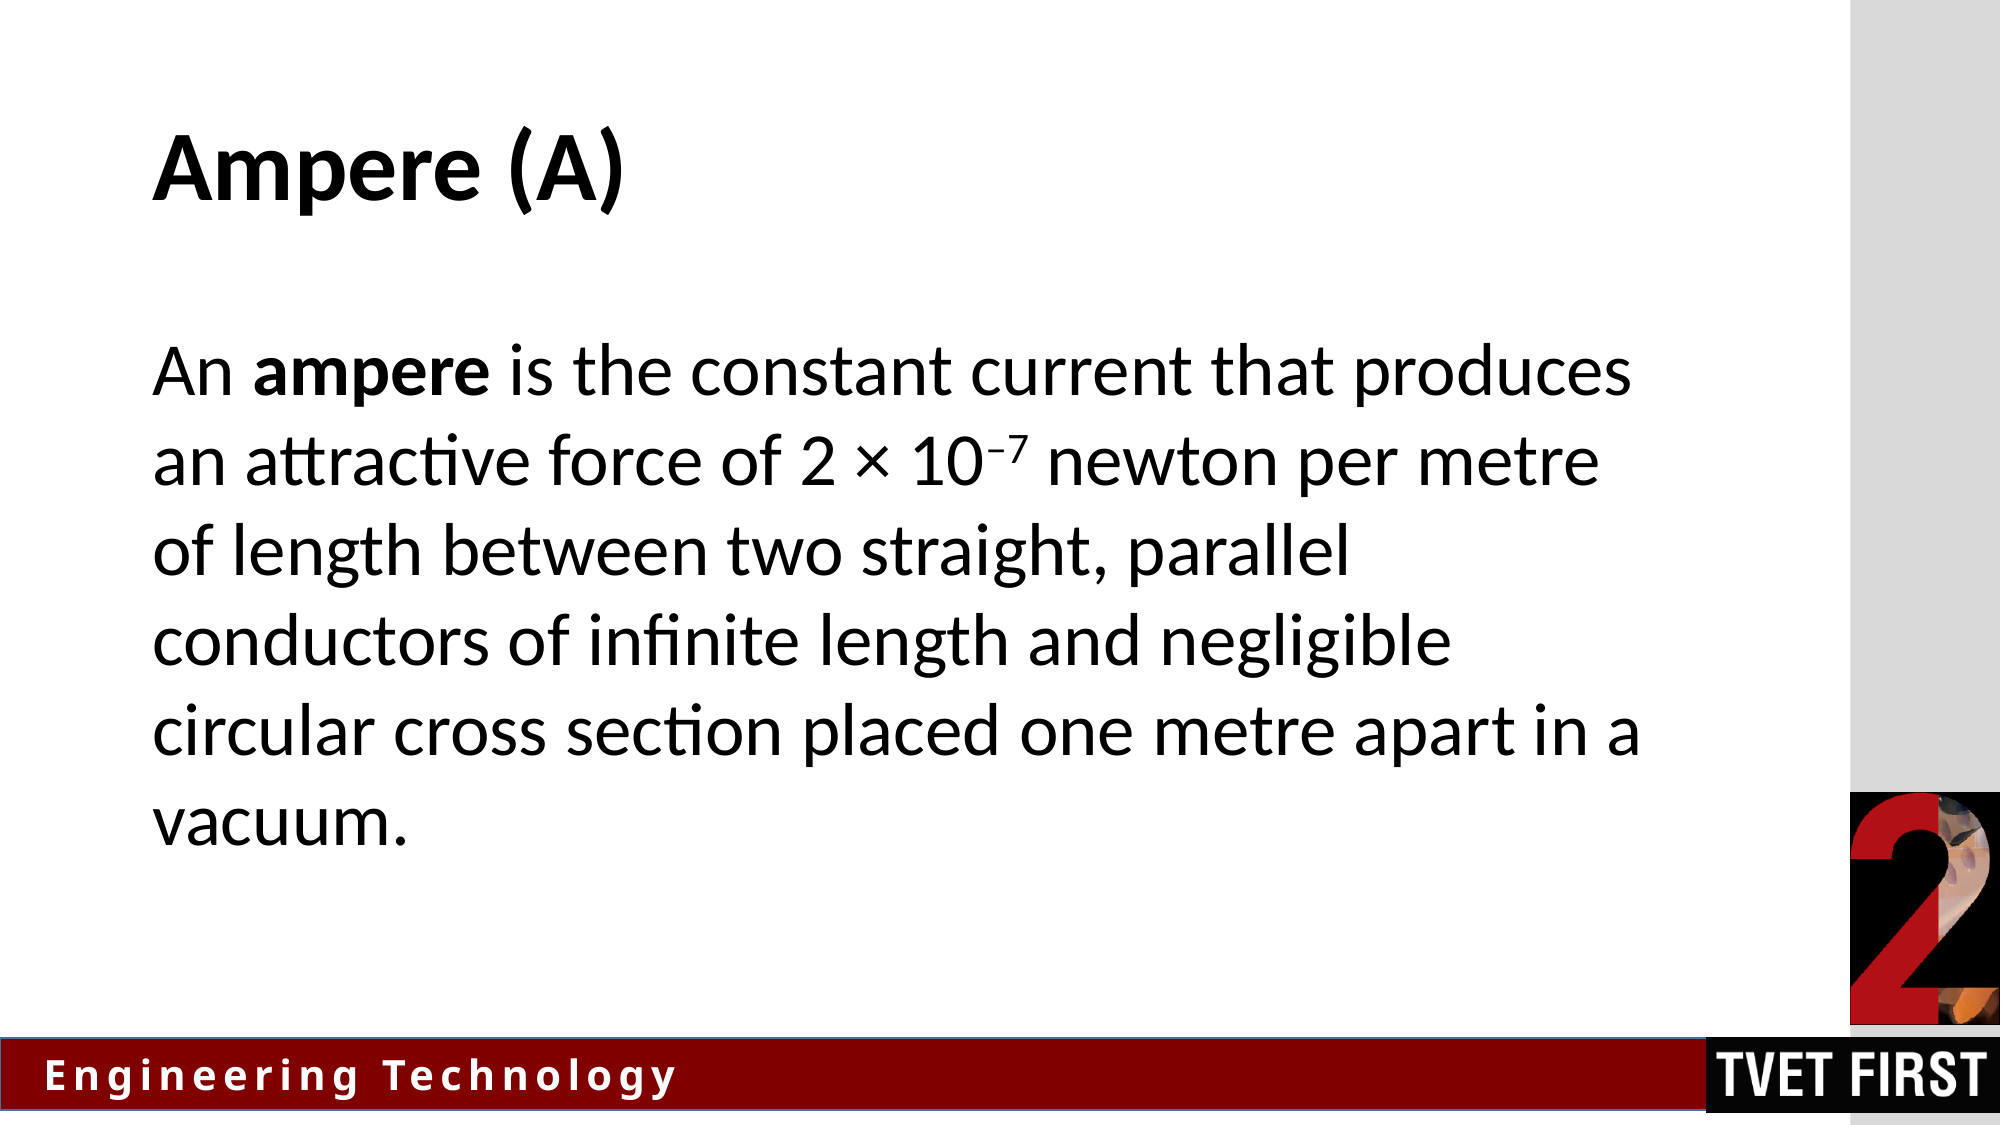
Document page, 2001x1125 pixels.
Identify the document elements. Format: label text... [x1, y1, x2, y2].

title Ampere (A) [137, 59, 1754, 278]
picture [1850, 792, 2000, 1025]
text_box An ampere is the constant current that produces an attractive force of 2 × 10–7 newton per metre of length between two straight, parallel conductors of infinite length and negligible circular cross section placed one metre apart in a vacuum. [137, 313, 1674, 868]
picture [1706, 1037, 2000, 1113]
